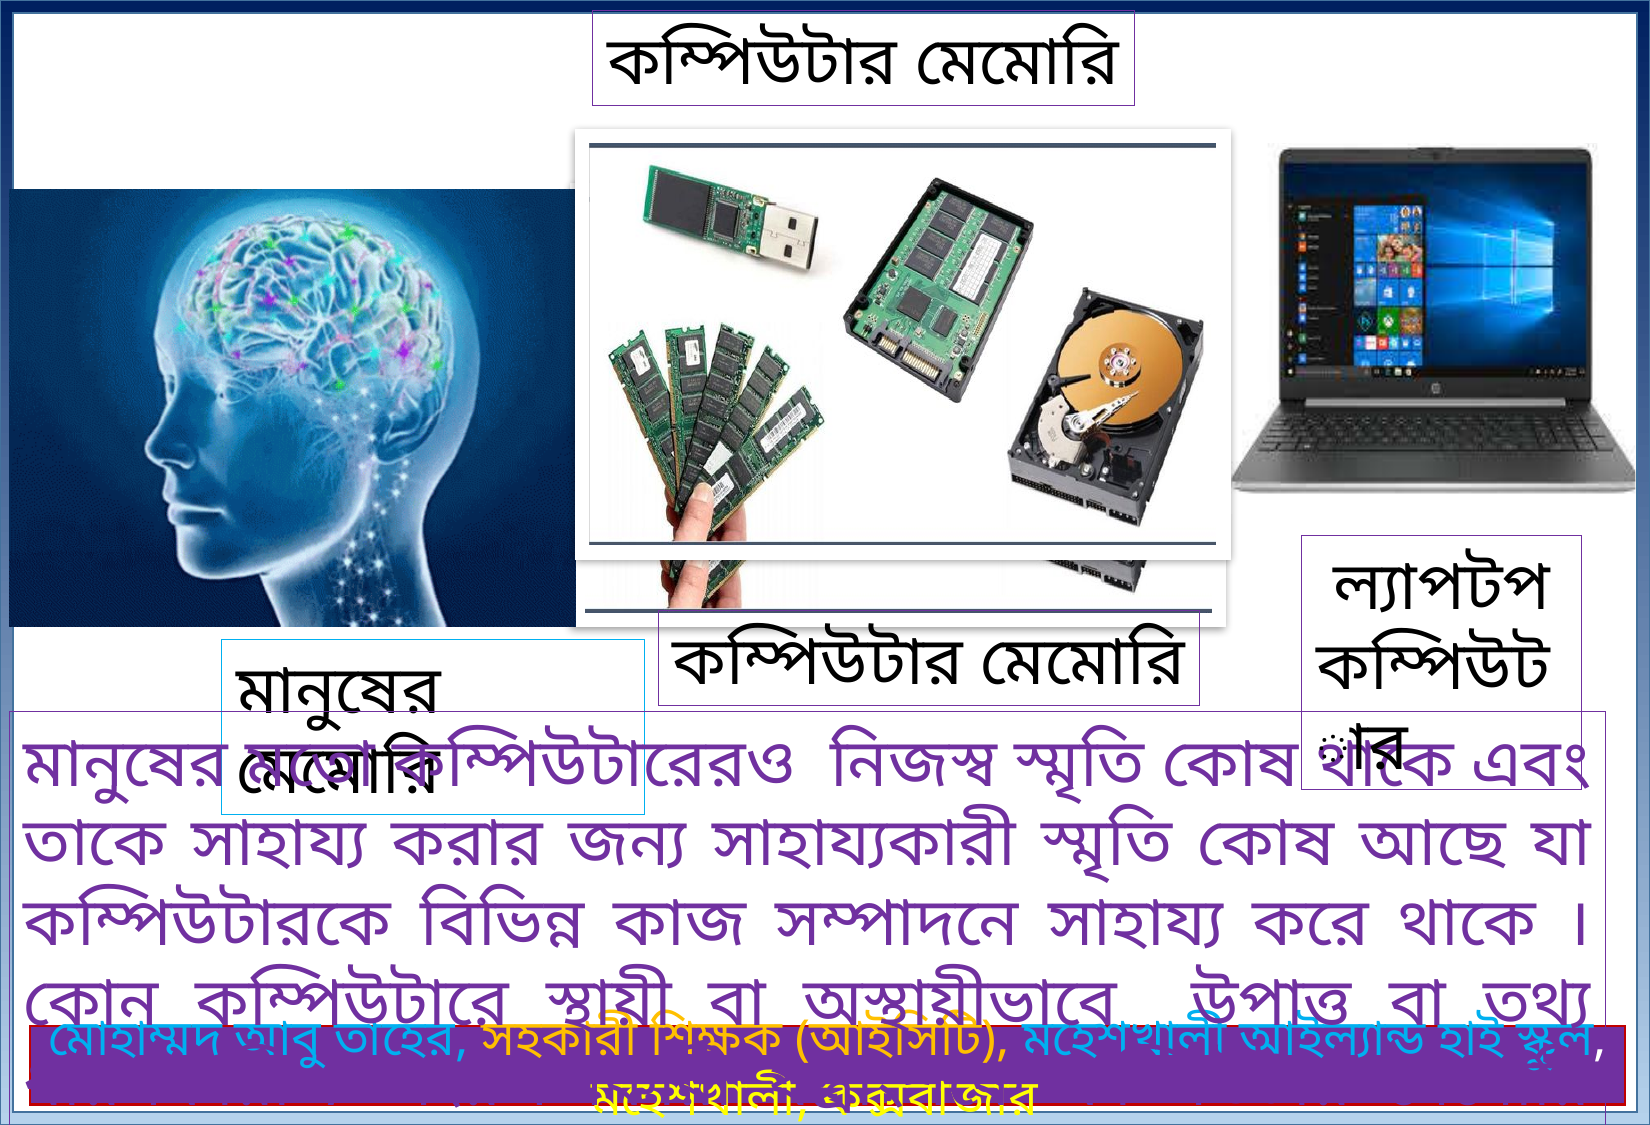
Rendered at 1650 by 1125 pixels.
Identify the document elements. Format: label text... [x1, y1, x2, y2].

text_box [0, 0, 1650, 1125]
picture [378, 189, 388, 194]
picture [584, 142, 1217, 613]
text_box কম্পিউটার মেমোরি [592, 10, 1135, 106]
picture [1230, 143, 1636, 514]
picture [9, 189, 576, 627]
picture [382, 200, 392, 206]
picture [217, 189, 227, 197]
text_box ল্যাপটপ কম্পিউটার [1301, 535, 1582, 790]
text_box মানুষের মতো কম্পিউটারেরও নিজস্ব স্মৃতি কোষ থাকে এবং তাকে সাহায্য করার জন্য সাহায্যকারী স্মৃতি কোষ আছে যা কম্পিউটারকে বিভিন্ন কাজ সম্পাদনে সাহায্য করে থাকে । কোন কম্পিউটারে স্থায়ী বা অস্থায়ীভাবে উপাত্ত বা তথ্য ধারণকারী / সংরক্ষণকারী যন্ত্রাংশকে কম্পিউটার মেমোরি বলে। [9, 711, 1606, 1125]
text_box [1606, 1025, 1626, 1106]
text_box মানুষের মেমোরি [221, 639, 645, 711]
text_box কম্পিউটার মেমোরি [658, 613, 1200, 706]
